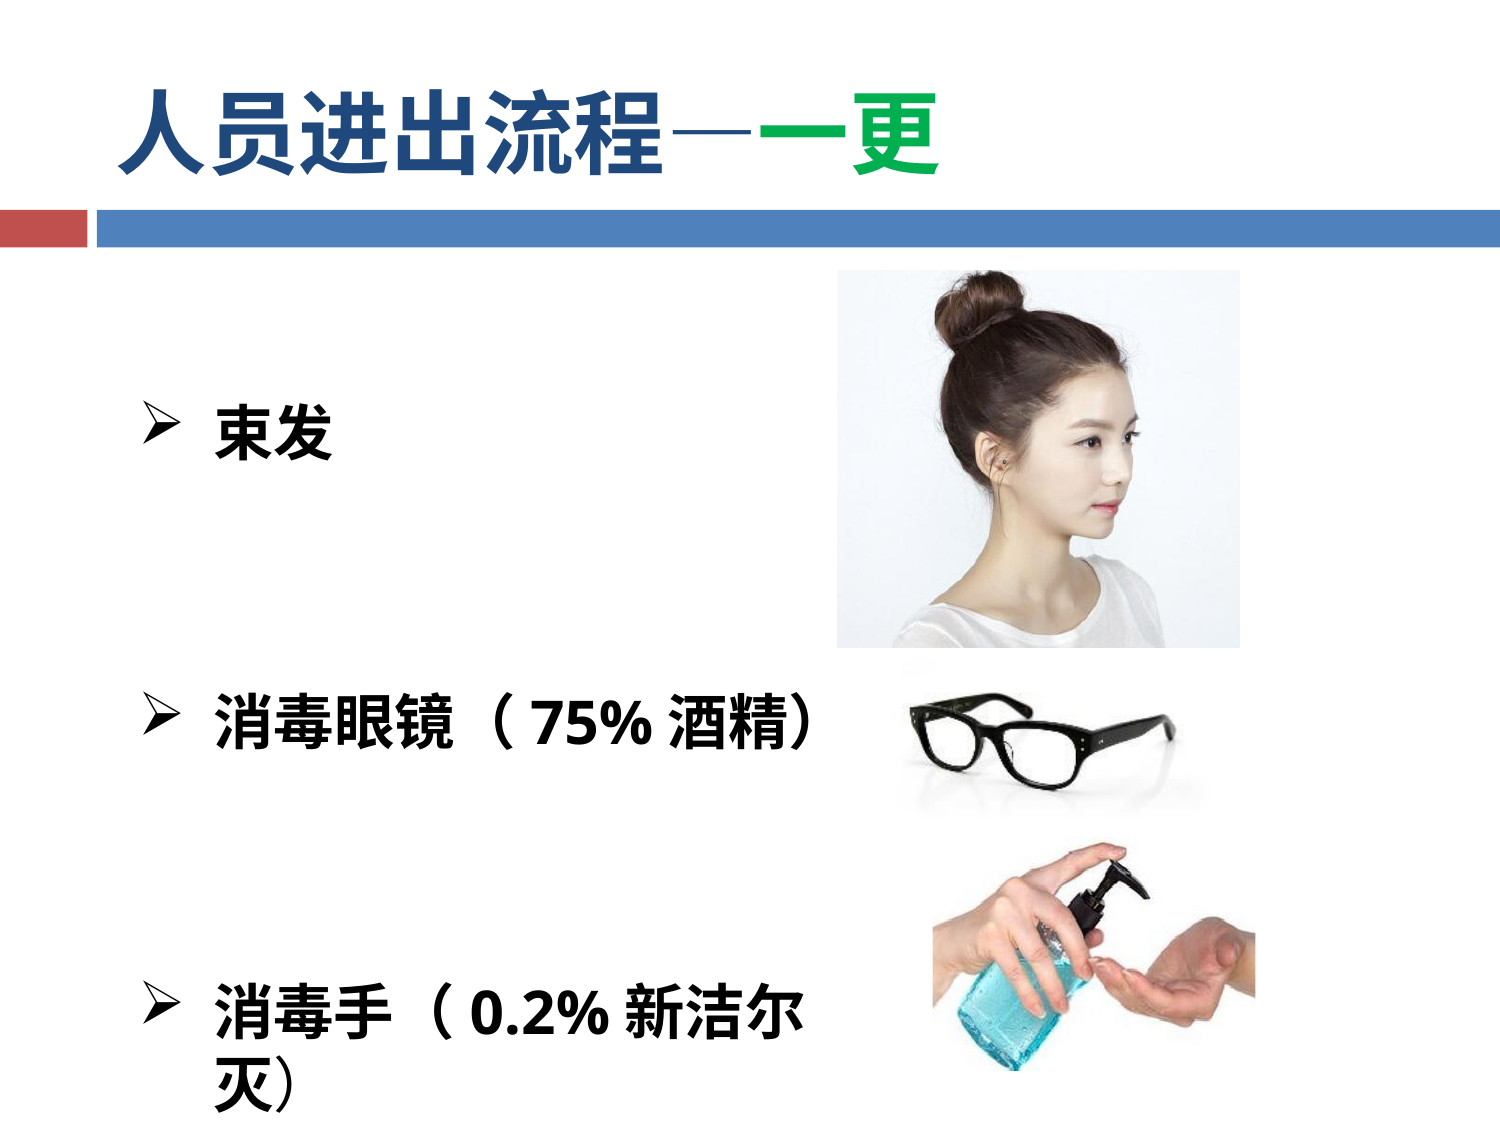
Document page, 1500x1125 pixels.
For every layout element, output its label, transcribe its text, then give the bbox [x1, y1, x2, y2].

text_box [925, 656, 1212, 827]
text_box 18 束发 消毒眼镜（75%酒精） 消毒手（0.2%新洁尔灭） [51, 337, 925, 1120]
text_box [932, 837, 1256, 1071]
picture [837, 269, 1240, 649]
title 人员进出流程—一更 [94, 18, 1405, 265]
